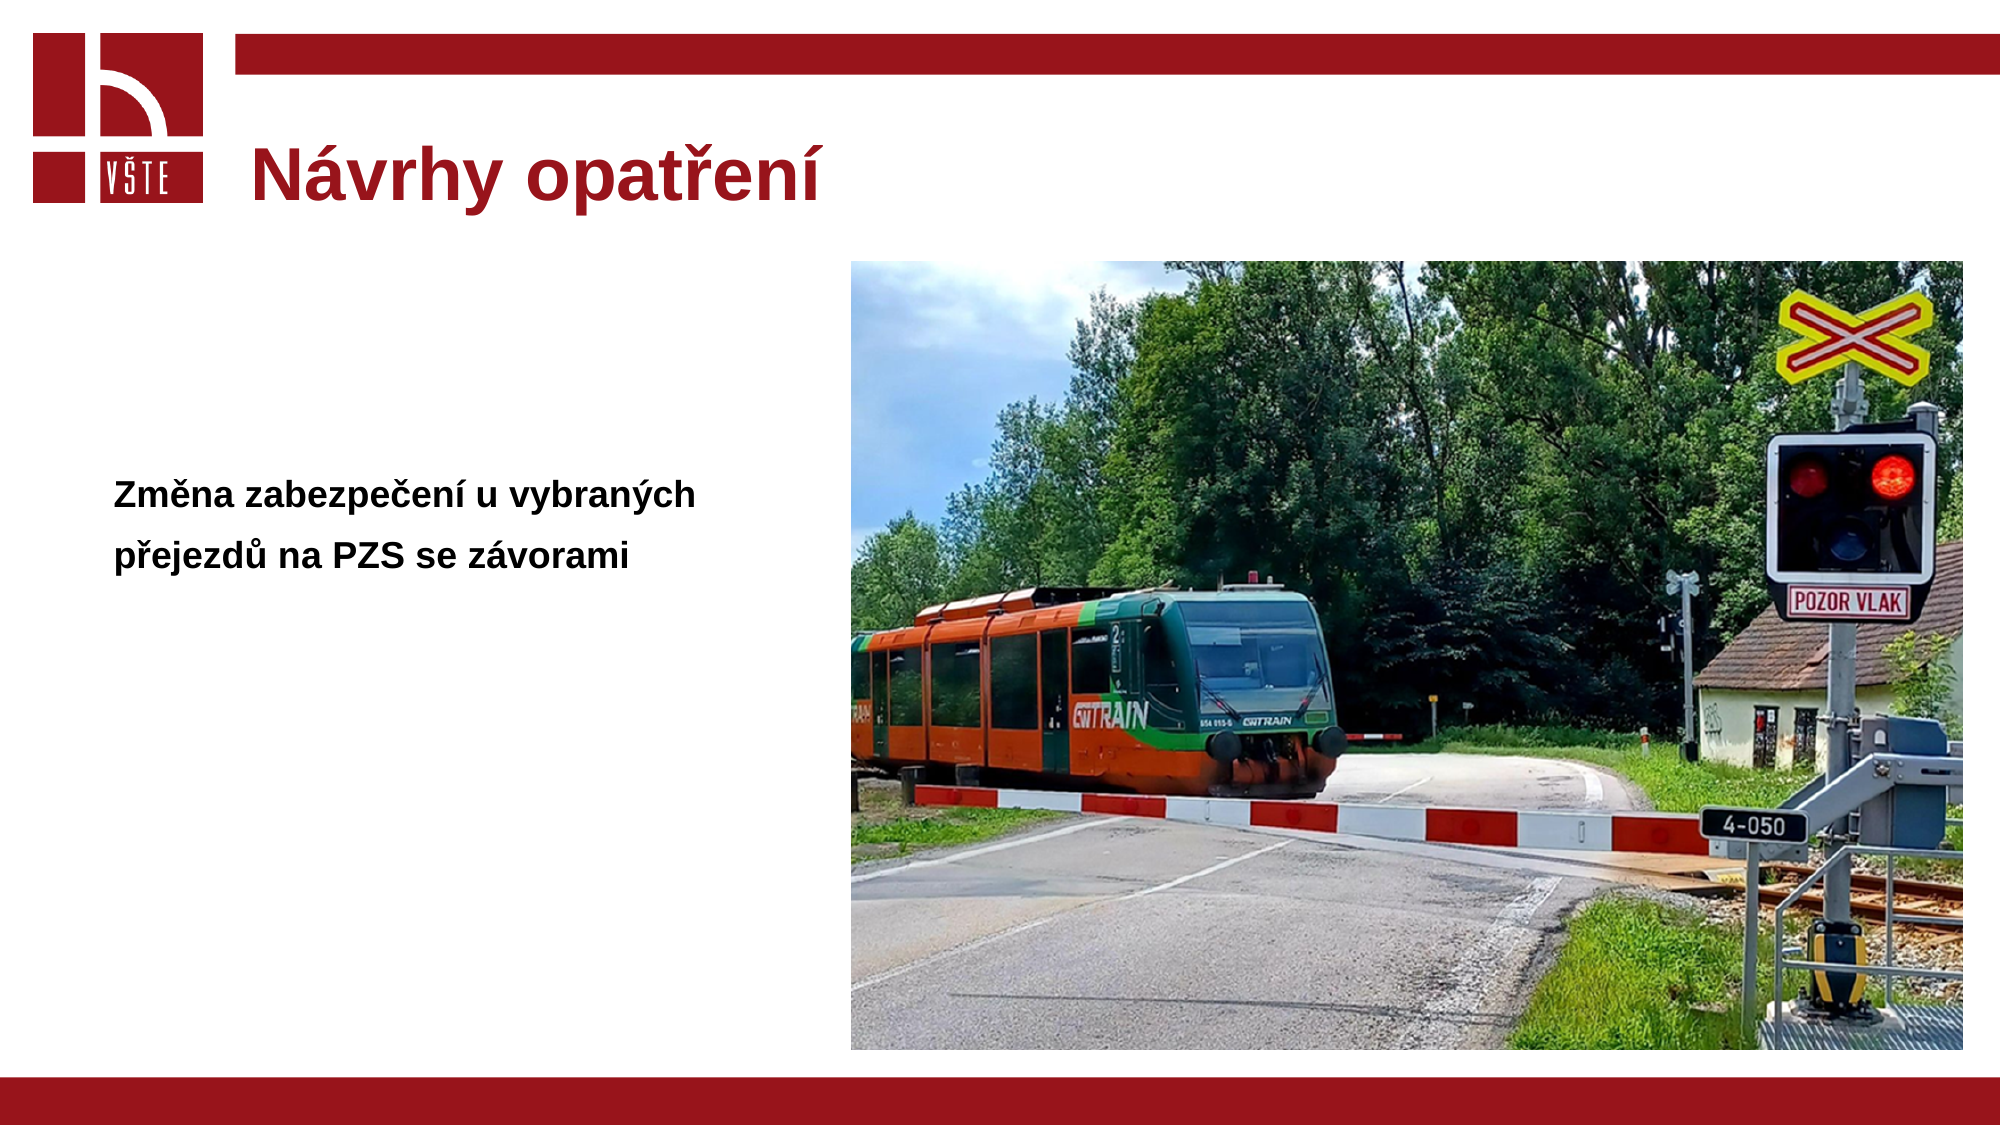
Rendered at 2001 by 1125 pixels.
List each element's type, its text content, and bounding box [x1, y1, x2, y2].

title Návrhy opatření [235, 76, 2000, 278]
list Změna zabezpečení u vybraných přejezdů na PZS se závorami [98, 396, 787, 681]
text_box [0, 1076, 2000, 1125]
text_box [234, 33, 2000, 76]
picture [851, 261, 1963, 1050]
picture [33, 33, 203, 203]
